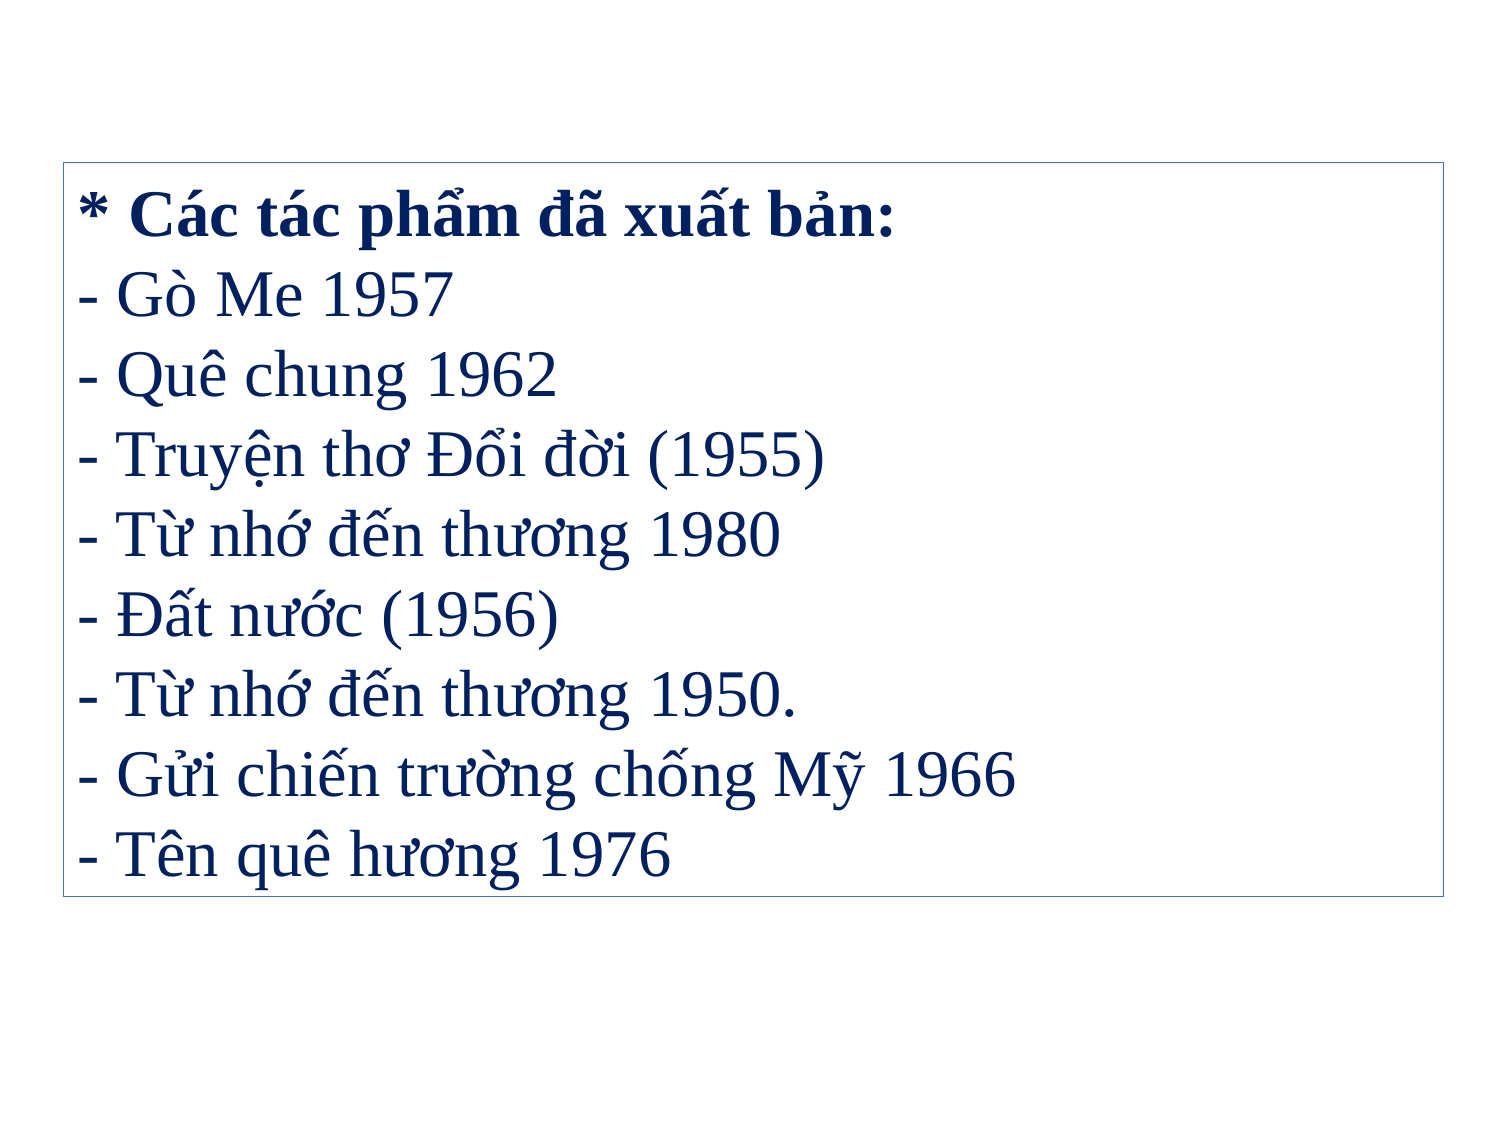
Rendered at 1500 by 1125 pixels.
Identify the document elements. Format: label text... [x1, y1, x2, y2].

text_box * Các tác phẩm đã xuất bản: - Gò Me 1957 - Quê chung 1962 - Truyện thơ Đổi đời (1955) - Từ nhớ đến thương 1980 - Đất nước (1956) - Từ nhớ đến thương 1950. - Gửi chiến trường chống Mỹ 1966 - Tên quê hương 1976 [63, 162, 1444, 897]
